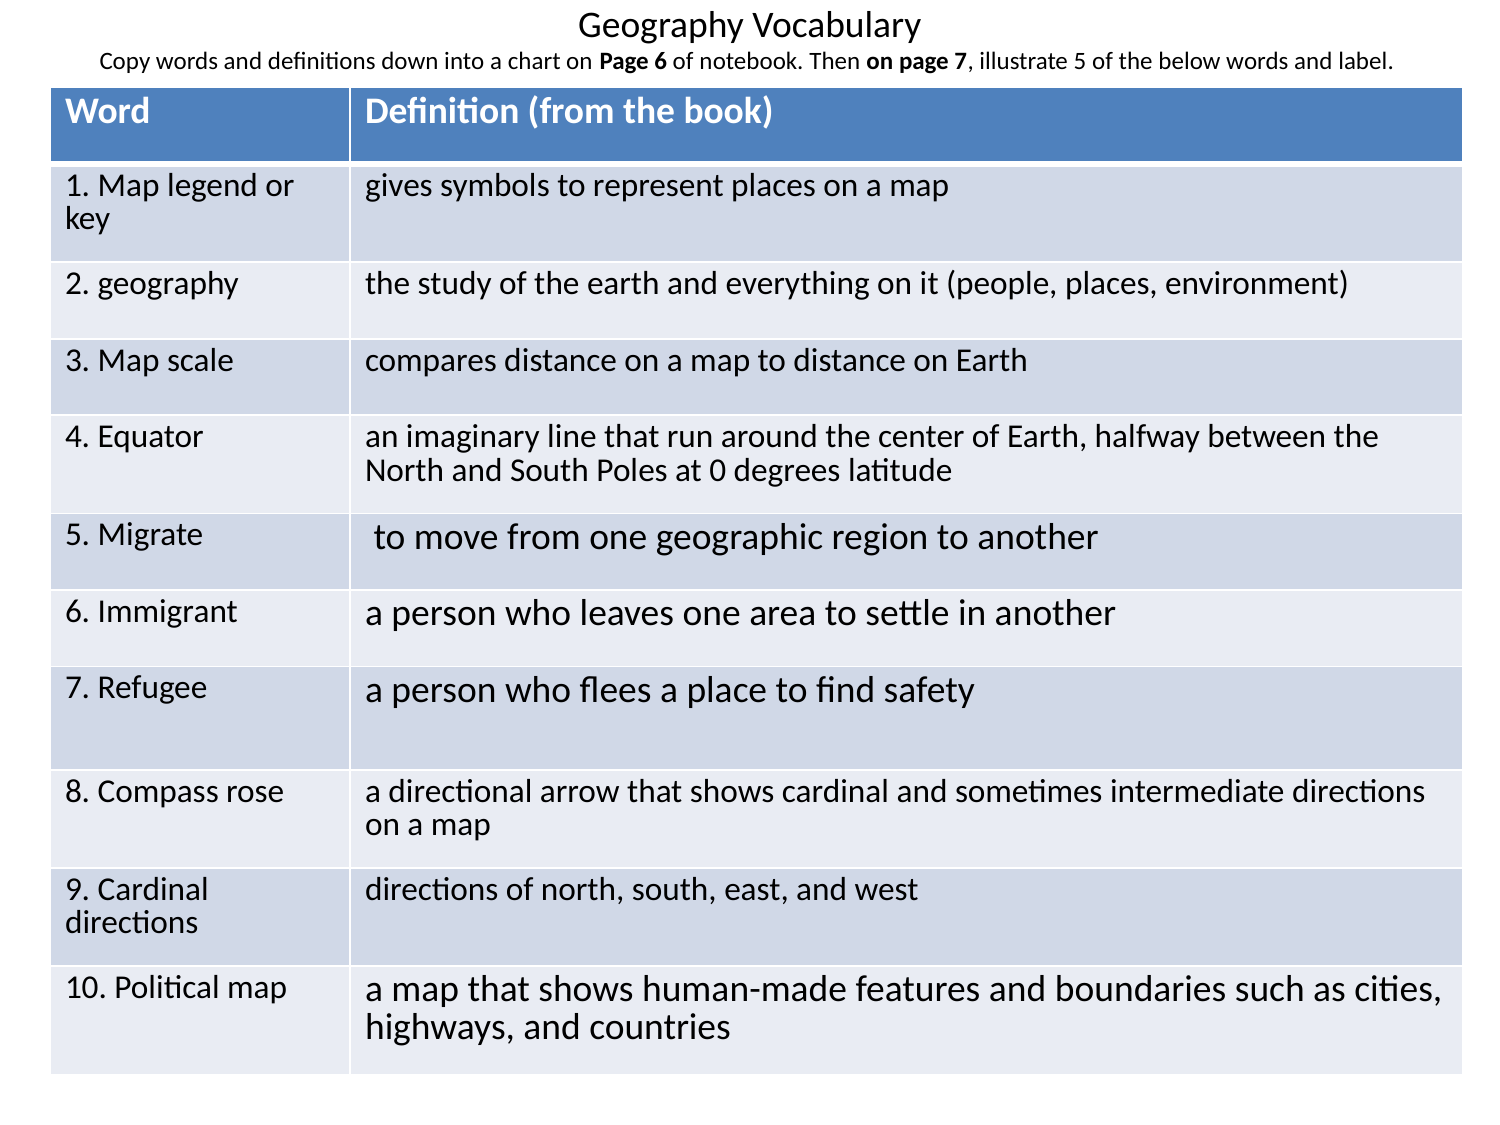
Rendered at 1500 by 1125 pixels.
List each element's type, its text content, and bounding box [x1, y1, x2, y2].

table_header Definition (from the book) [351, 88, 1462, 161]
table_cell a map that shows human-made features and boundaries such as cities, highways, and countries [351, 967, 1462, 1074]
table_cell 7. Refugee [51, 667, 349, 769]
table_header Word [51, 88, 349, 161]
table_cell 9. Cardinal directions [51, 869, 349, 965]
table_cell 10. Political map [51, 967, 349, 1074]
table_cell 1. Map legend or key [51, 167, 349, 261]
table_cell 5. Migrate [51, 514, 349, 589]
table_cell a person who flees a place to find safety [351, 667, 1462, 769]
table_cell 8. Compass rose [51, 771, 349, 867]
table_cell directions of north, south, east, and west [351, 869, 1462, 965]
table_cell 4. Equator [51, 416, 349, 513]
table_cell 2. geography [51, 263, 349, 338]
table_cell 3. Map scale [51, 340, 349, 414]
table_cell a person who leaves one area to settle in another [351, 591, 1462, 666]
title Geography Vocabulary Copy words and definitions down into a chart on Page 6 of notebook. Then on page 7, illustrate 5 of the below words and label. [75, 0, 1425, 75]
table_cell an imaginary line that run around the center of Earth, halfway between the North and South Poles at 0 degrees latitude [351, 416, 1462, 513]
table_cell compares distance on a map to distance on Earth [351, 340, 1462, 414]
table_cell the study of the earth and everything on it (people, places, environment) [351, 263, 1462, 338]
table_cell a directional arrow that shows cardinal and sometimes intermediate directions on a map [351, 771, 1462, 867]
table_cell 6. Immigrant [51, 591, 349, 666]
table_cell to move from one geographic region to another [351, 514, 1462, 589]
table_cell gives symbols to represent places on a map [351, 167, 1462, 261]
